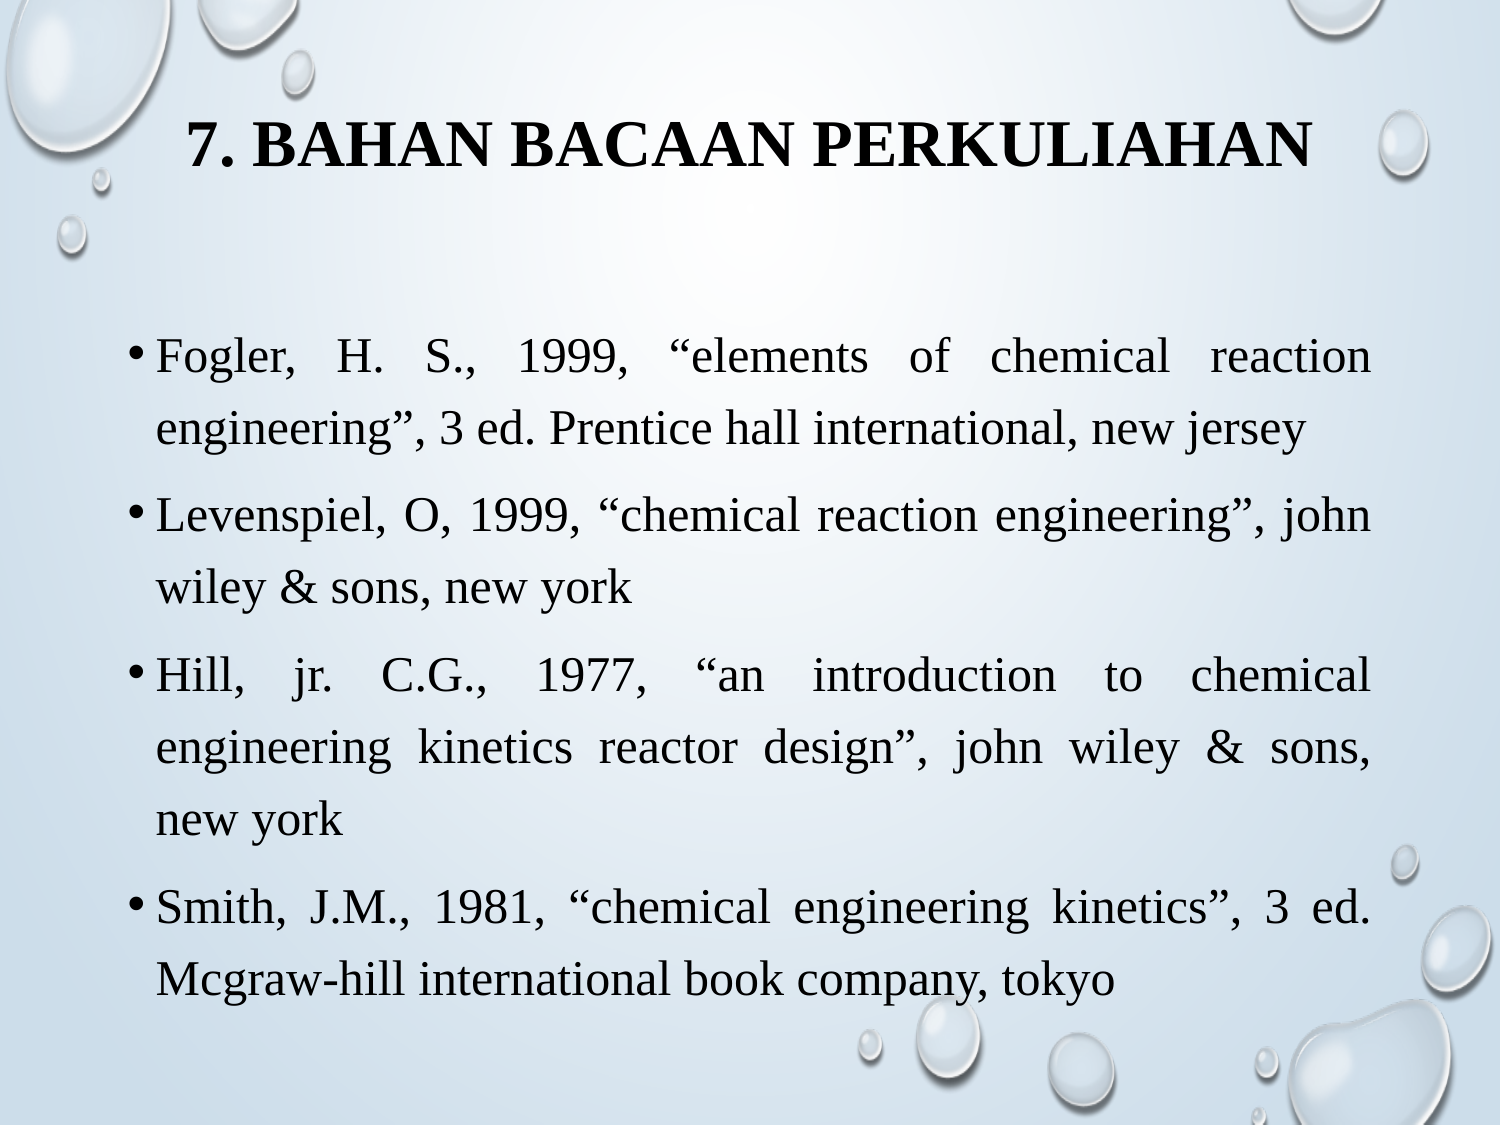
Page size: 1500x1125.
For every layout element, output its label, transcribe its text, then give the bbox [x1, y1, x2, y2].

picture [0, 0, 1500, 1125]
title 7. Bahan bacaan perkuliahan [112, 101, 1388, 244]
list Fogler, H. S., 1999, “elements of chemical reaction engineering”, 3 ed. Prentice hall international, new jersey Levenspiel, O, 1999, “chemical reaction engineering”, john wiley & sons, new york Hill, jr. C.G., 1977, “an introduction to chemical engineering kinetics reactor design”, john wiley & sons, new york Smith, J.M., 1981, “chemical engineering kinetics”, 3 ed. Mcgraw-hill international book company, tokyo [112, 302, 1388, 865]
